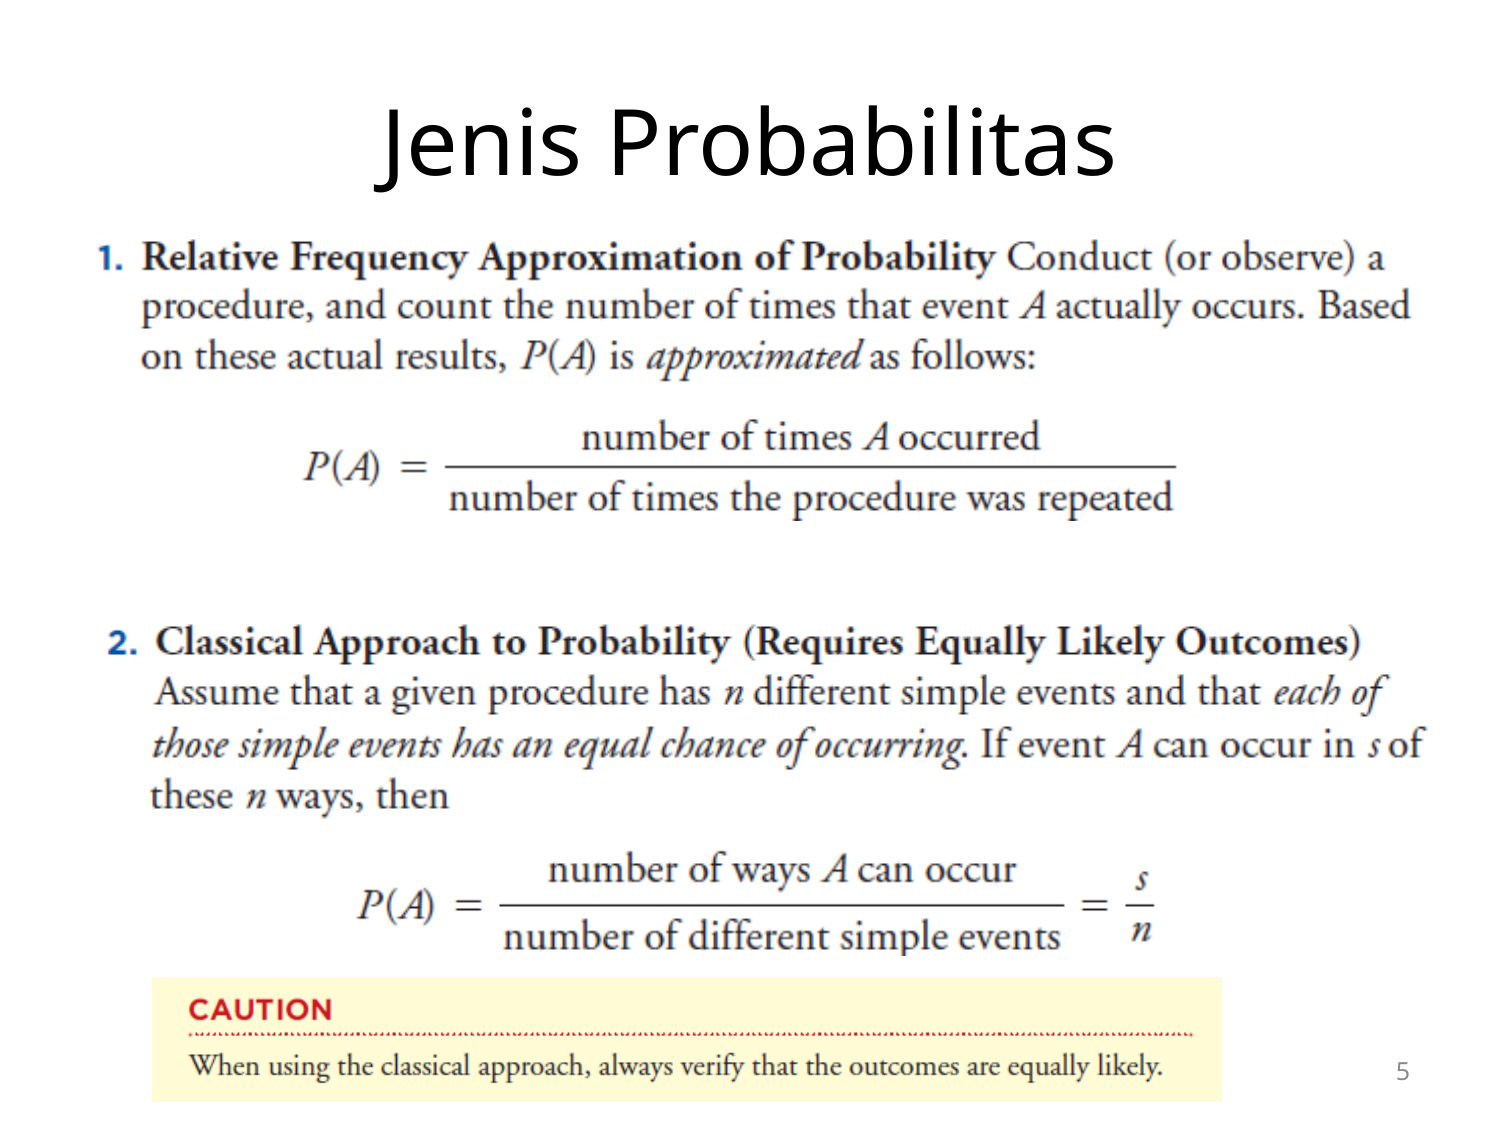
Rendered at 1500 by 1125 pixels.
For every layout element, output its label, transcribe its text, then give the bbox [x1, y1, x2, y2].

title Jenis Probabilitas [75, 45, 1425, 233]
picture [93, 609, 1434, 957]
picture [152, 973, 1222, 1102]
slide_number 5 [1226, 1042, 1425, 1103]
picture [81, 234, 1425, 522]
